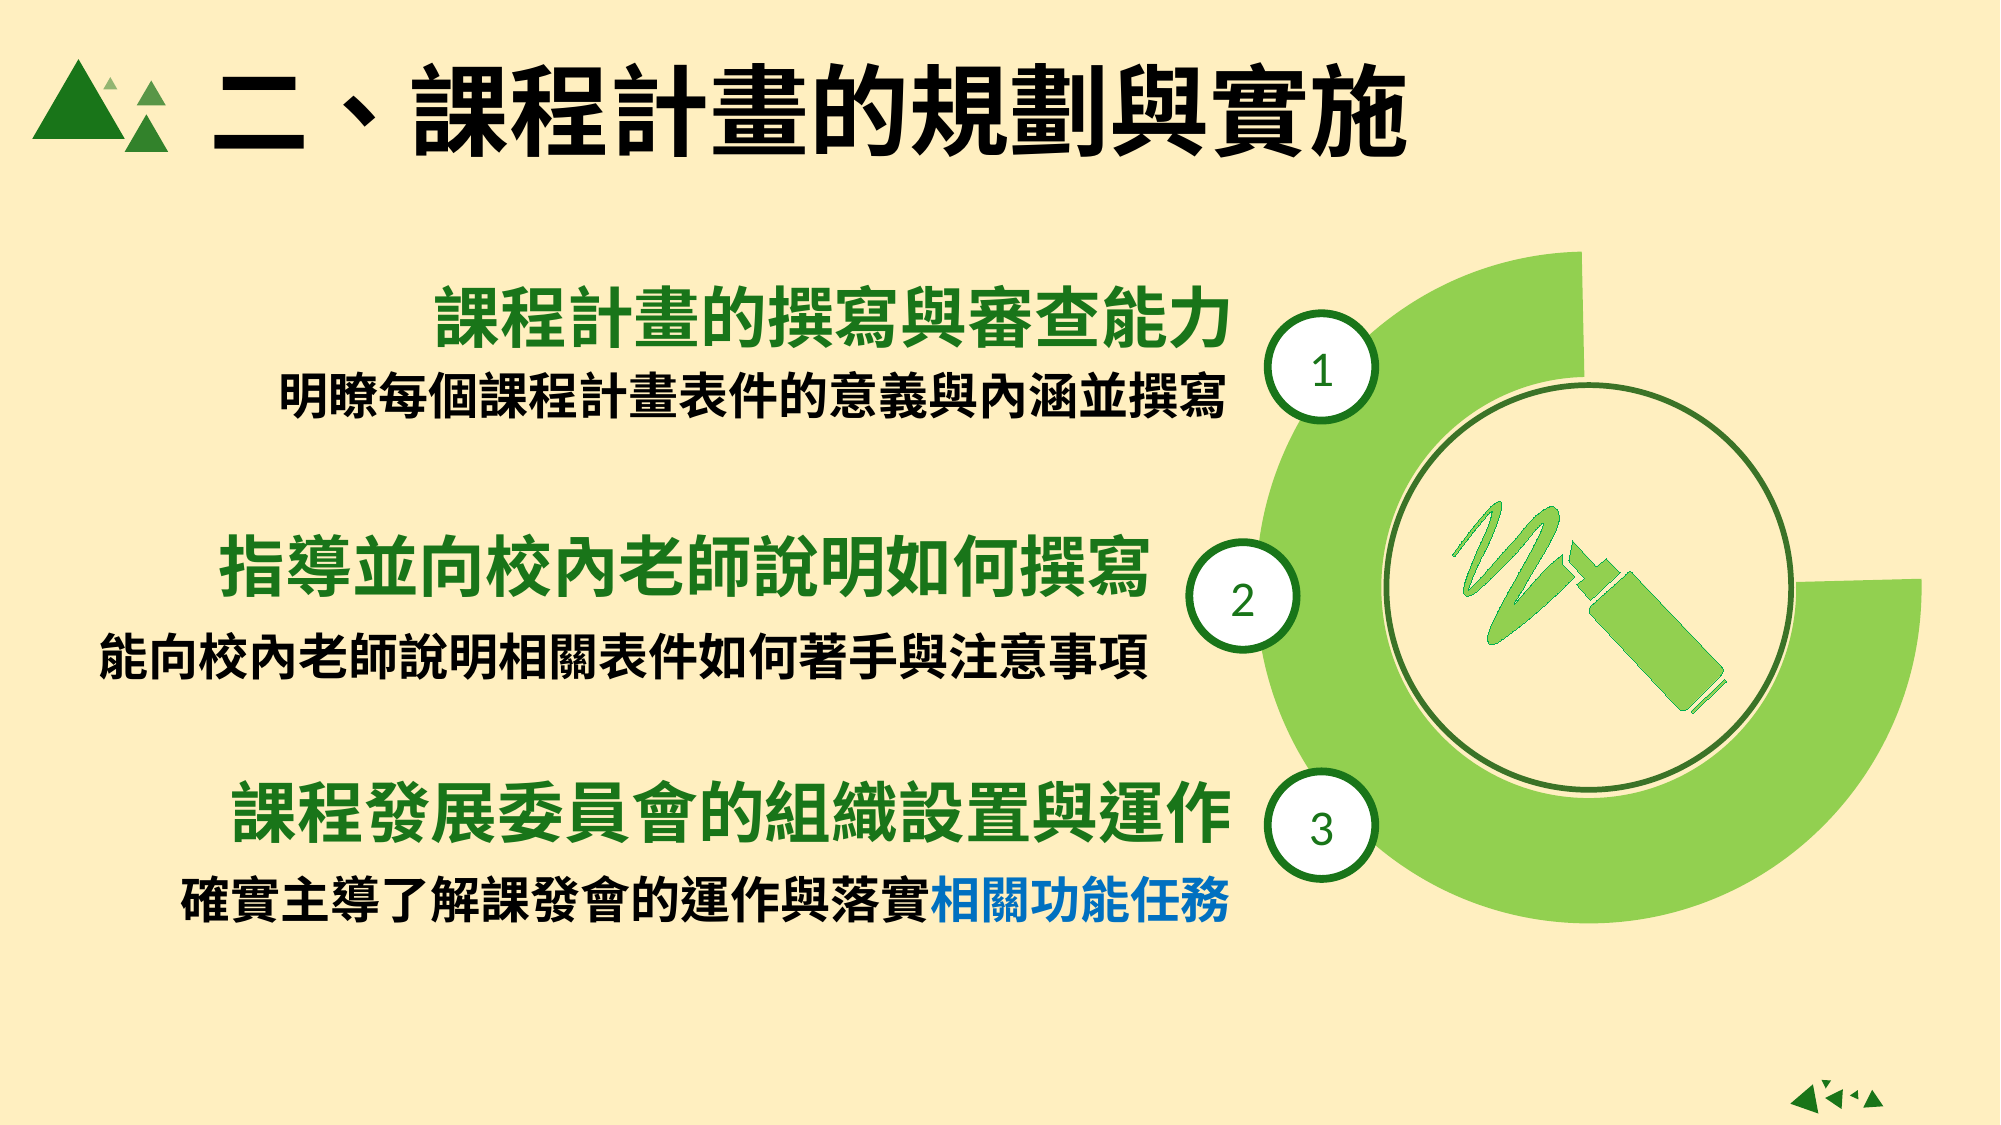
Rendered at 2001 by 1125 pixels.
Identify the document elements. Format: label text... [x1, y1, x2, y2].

text_box 二、課程計畫的規劃與實施 [194, 40, 1425, 176]
text_box 明瞭每個課程計畫表件的意義與內涵並撰寫 [162, 342, 1243, 433]
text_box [32, 59, 169, 152]
text_box 確實主導了解課發會的運作與落實相關功能任務 [54, 846, 1245, 936]
text_box [1386, 385, 1792, 790]
text_box [1258, 251, 1922, 924]
text_box [1863, 1089, 1884, 1108]
text_box [1821, 1079, 1832, 1089]
text_box [1589, 571, 1724, 711]
text_box 課程計畫的撰寫與審查能力 [418, 268, 1296, 364]
text_box [1790, 1084, 1819, 1114]
text_box 課程發展委員會的組織設置與運作 [216, 763, 1403, 859]
text_box [1849, 1090, 1859, 1100]
text_box [1568, 540, 1621, 601]
text_box [1825, 1089, 1843, 1109]
text_box 能向校內老師說明相關表件如何著手與注意事項 [0, 602, 1164, 768]
text_box [1452, 501, 1575, 645]
text_box [1691, 679, 1727, 714]
text_box 3 [1278, 859, 1365, 880]
text_box 2 [1188, 541, 1298, 651]
text_box 指導並向校內老師說明如何撰寫 [203, 517, 1184, 612]
text_box 1 [1266, 312, 1377, 422]
